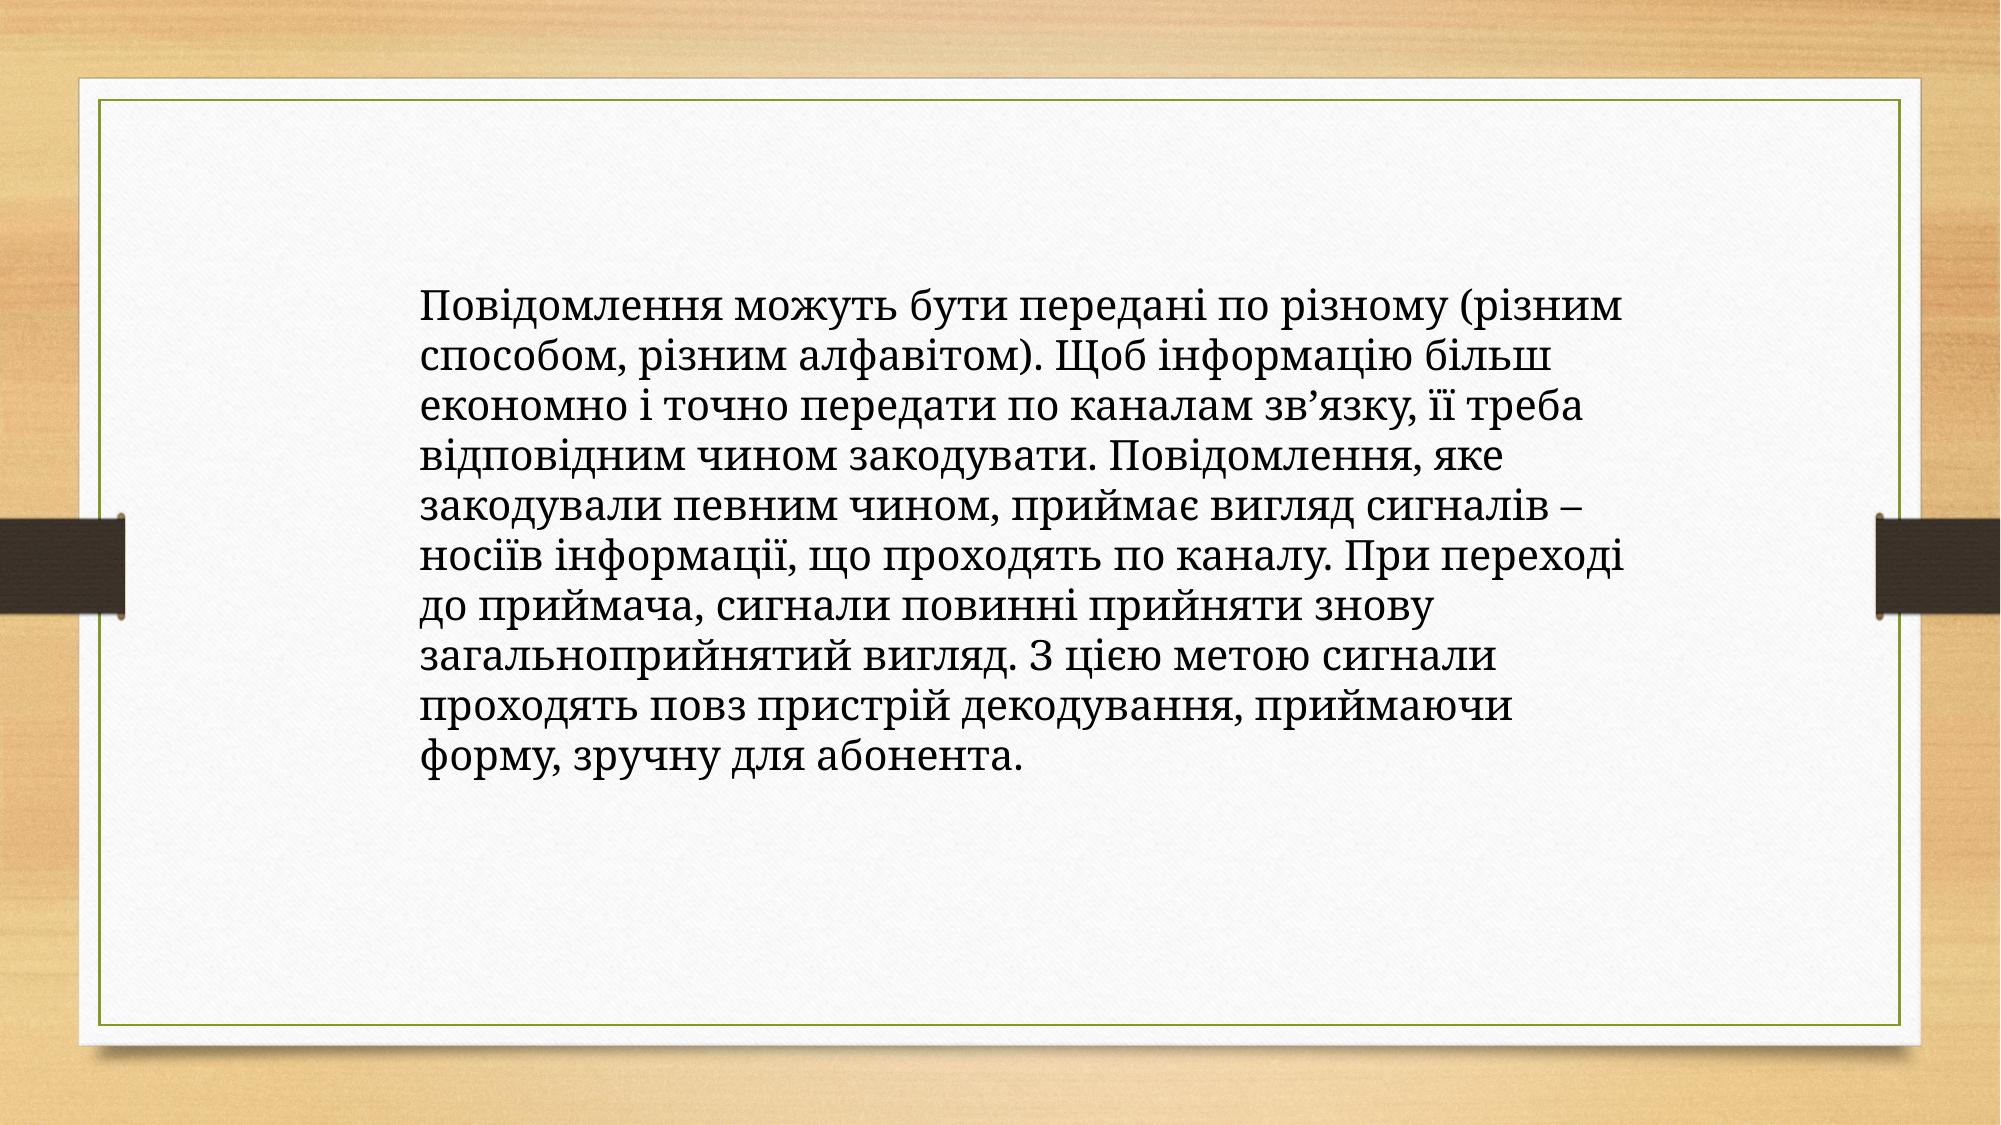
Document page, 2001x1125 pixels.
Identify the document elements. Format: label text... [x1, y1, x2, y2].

text_box Повідомлення можуть бути передані по різному (різним способом, різним алфавітом). Щоб інформацію більш економно і точно передати по каналам зв’язку, її треба відповідним чином закодувати. Повідомлення, яке закодували певним чином, приймає вигляд сигналів – носіїв інформації, що проходять по каналу. При переході до приймача, сигнали повинні прийняти знову загальноприйнятий вигляд. З цією метою сигнали проходять повз пристрій декодування, приймаючи форму, зручну для абонента. [404, 271, 1670, 786]
picture [0, 0, 2001, 1125]
